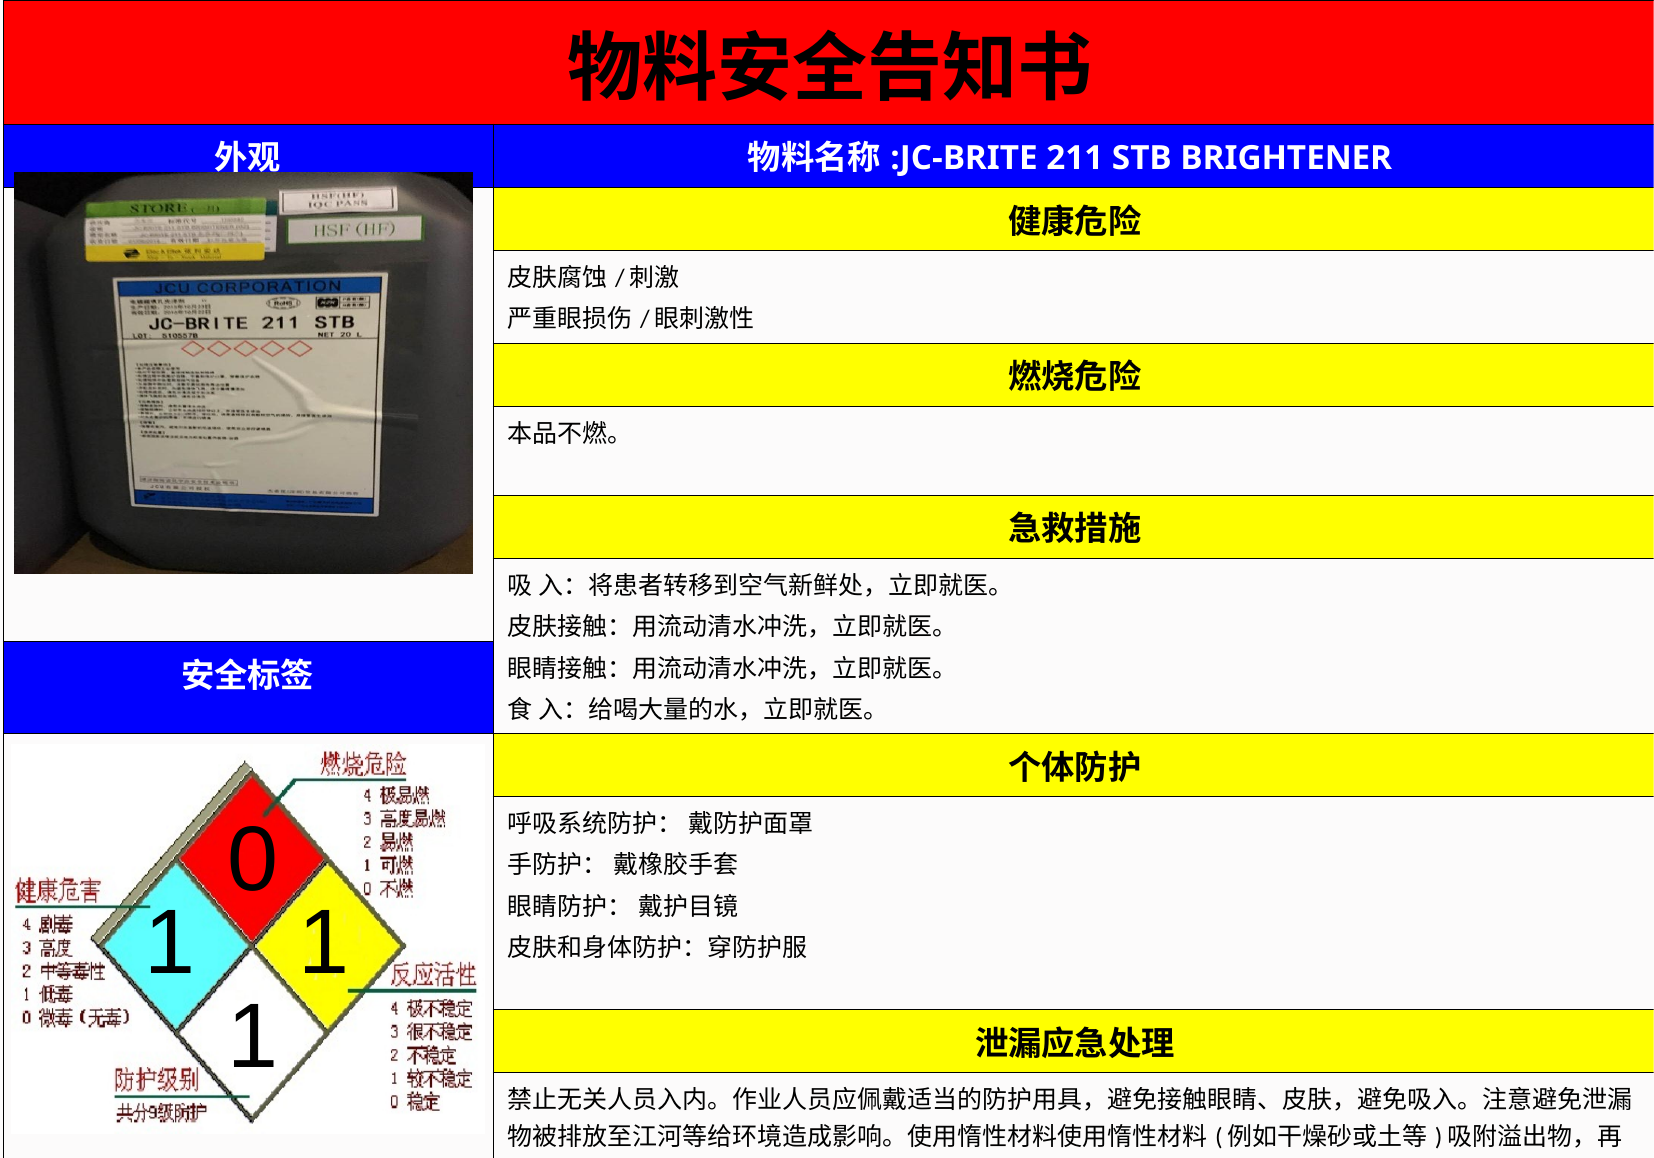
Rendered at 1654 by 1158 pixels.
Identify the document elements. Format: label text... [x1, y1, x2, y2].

table_cell 物料名称:JC-BRITE 211 STB BRIGHTENER [494, 125, 1654, 187]
table_cell 急救措施 [494, 496, 1654, 558]
table_cell 皮肤腐蚀/刺激 严重眼损伤/眼刺激性 [494, 251, 1654, 343]
table_cell 吸 入：将患者转移到空气新鲜处，立即就医。 皮肤接触：用流动清水冲洗，立即就医。 眼睛接触：用流动清水冲洗，立即就医。 食 入：给喝大量的水，立即就医。 [494, 559, 1654, 733]
table_cell 外观 [4, 125, 493, 187]
table_cell 燃烧危险 [494, 344, 1654, 406]
table_cell 健康危险 [494, 188, 1654, 250]
table_cell 个体防护 [494, 734, 1654, 796]
table_cell 安全标签 [4, 642, 493, 733]
table_cell 泄漏应急处理 [494, 1010, 1654, 1072]
picture [14, 172, 473, 574]
table_cell [4, 734, 493, 1158]
table_header 物料安全告知书 [4, 1, 1654, 124]
table_cell [4, 188, 493, 641]
picture [11, 744, 485, 1135]
table_cell 呼吸系统防护： 戴防护面罩 手防护： 戴橡胶手套 眼睛防护： 戴护目镜 皮肤和身体防护：穿防护服 [494, 797, 1654, 1009]
table_cell 禁止无关人员入内。作业人员应佩戴适当的防护用具，避免接触眼睛、皮肤，避免吸入。注意避免泄漏物被排放至江河等给环境造成影响。使用惰性材料使用惰性材料(例如干燥砂或土等)吸附溢出物，再装入化学品废弃容器中。 [494, 1073, 1654, 1158]
table_cell 本品不燃。 [494, 407, 1654, 495]
